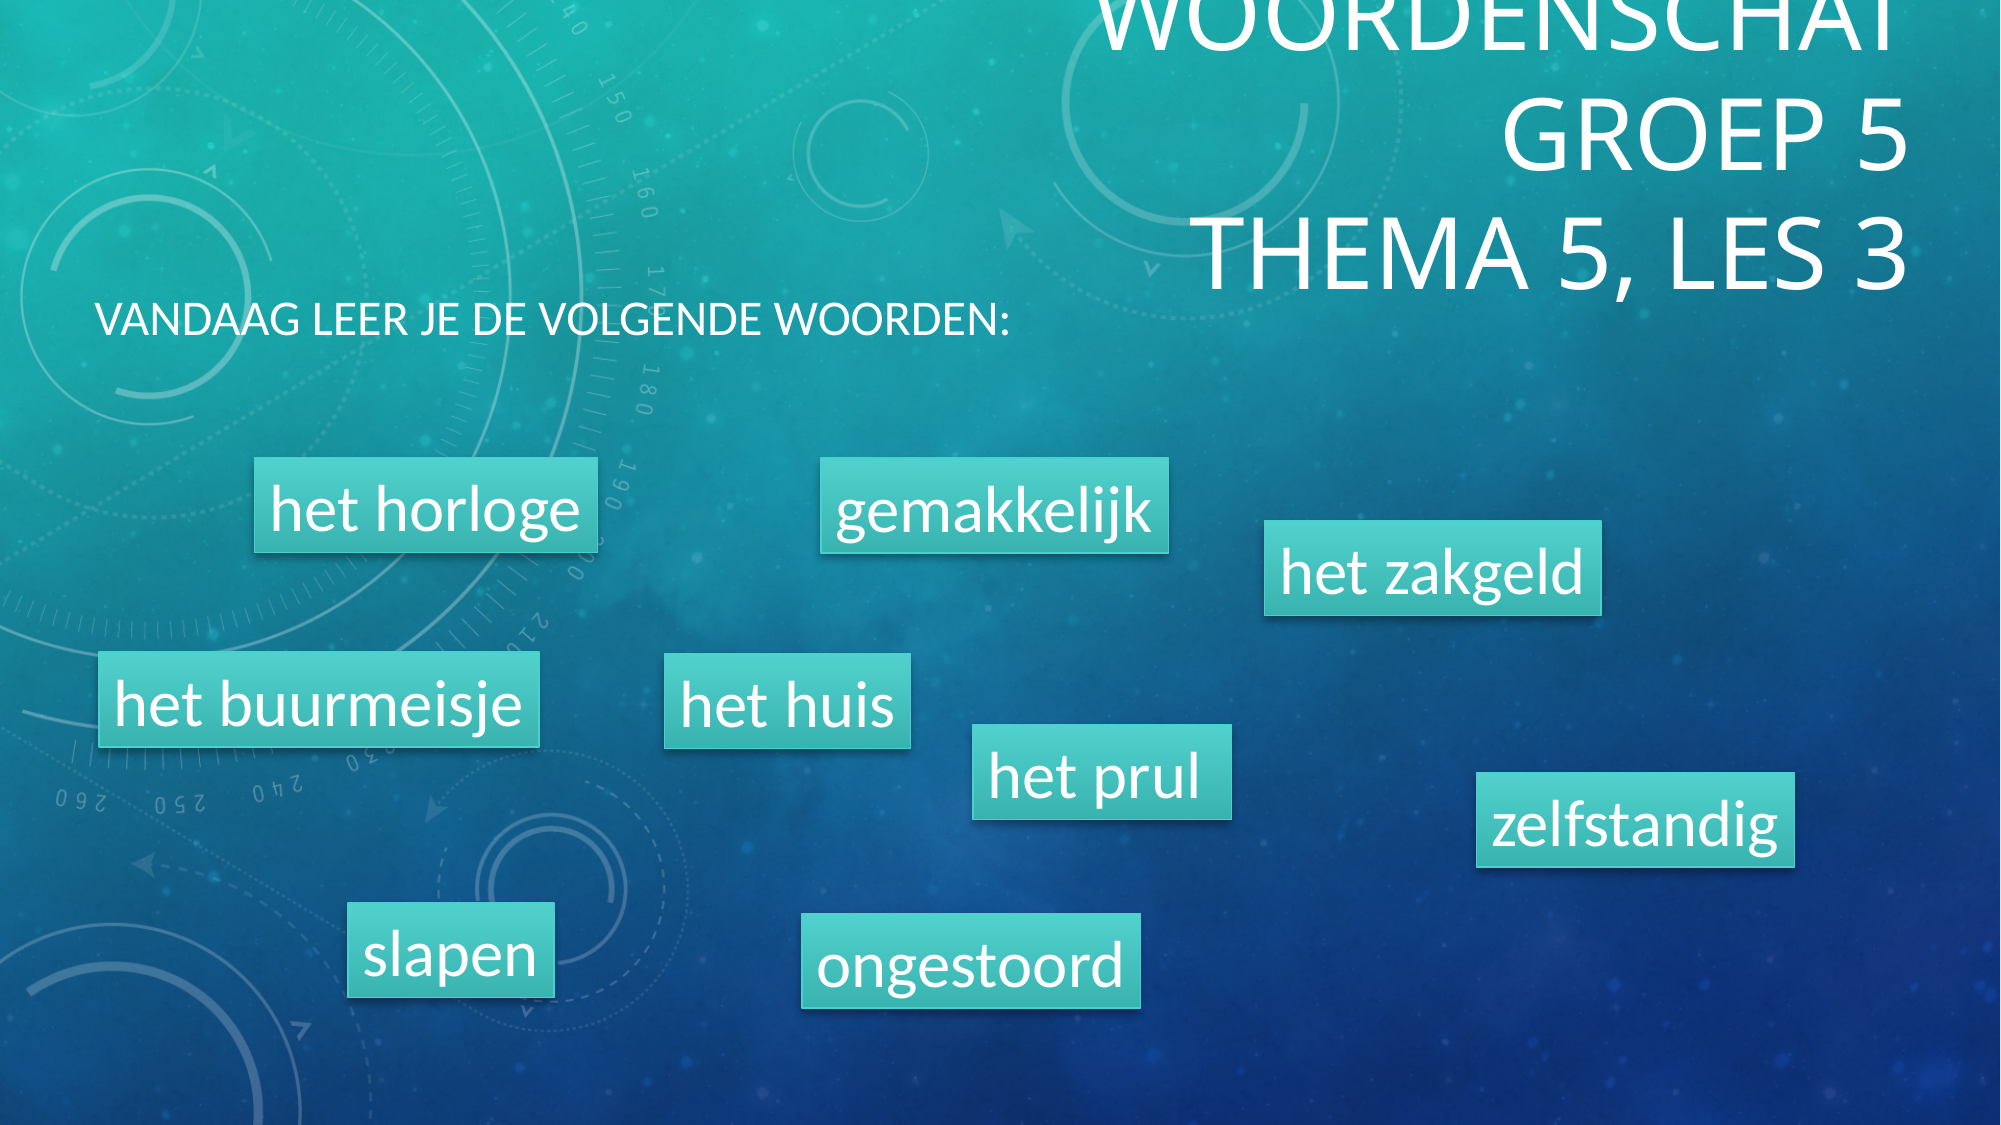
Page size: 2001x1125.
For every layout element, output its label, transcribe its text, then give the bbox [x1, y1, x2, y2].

text_box het prul [972, 724, 1232, 820]
text_box ongestoord [801, 913, 1141, 1009]
text_box het zakgeld [1264, 520, 1602, 616]
text_box het huis [664, 653, 911, 749]
text_box slapen [347, 902, 555, 998]
title Woordenschat groep 5 Thema 5, les 3 [745, 31, 1927, 318]
text_box het buurmeisje [98, 651, 540, 748]
subtitle Vandaag leer je de volgende woorden: [43, 277, 1028, 400]
picture [0, 0, 2001, 1125]
text_box zelfstandig [1476, 772, 1795, 868]
text_box het horloge [254, 457, 598, 553]
text_box gemakkelijk [820, 457, 1169, 554]
